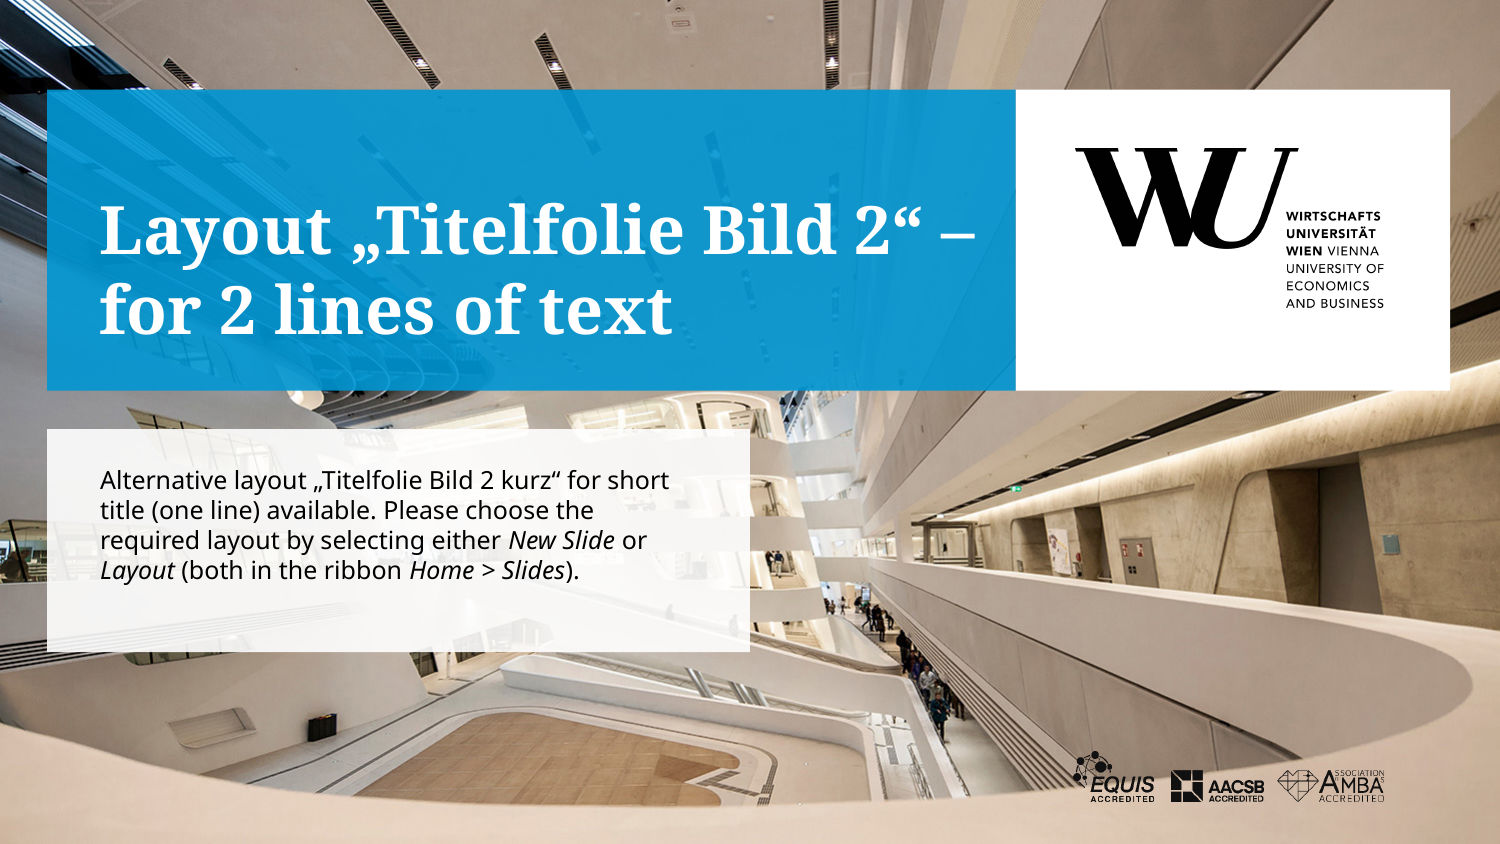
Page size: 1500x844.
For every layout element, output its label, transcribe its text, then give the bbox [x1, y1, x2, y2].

picture [0, 0, 1500, 844]
list Alternative layout „Titelfolie Bild 2 kurz“ for short title (one line) available. Please choose the required layout by selecting either New Slide or Layout (both in the ribbon Home > Slides). [47, 429, 750, 653]
title Layout „Titelfolie Bild 2“ – for 2 lines of text [99, 192, 992, 344]
